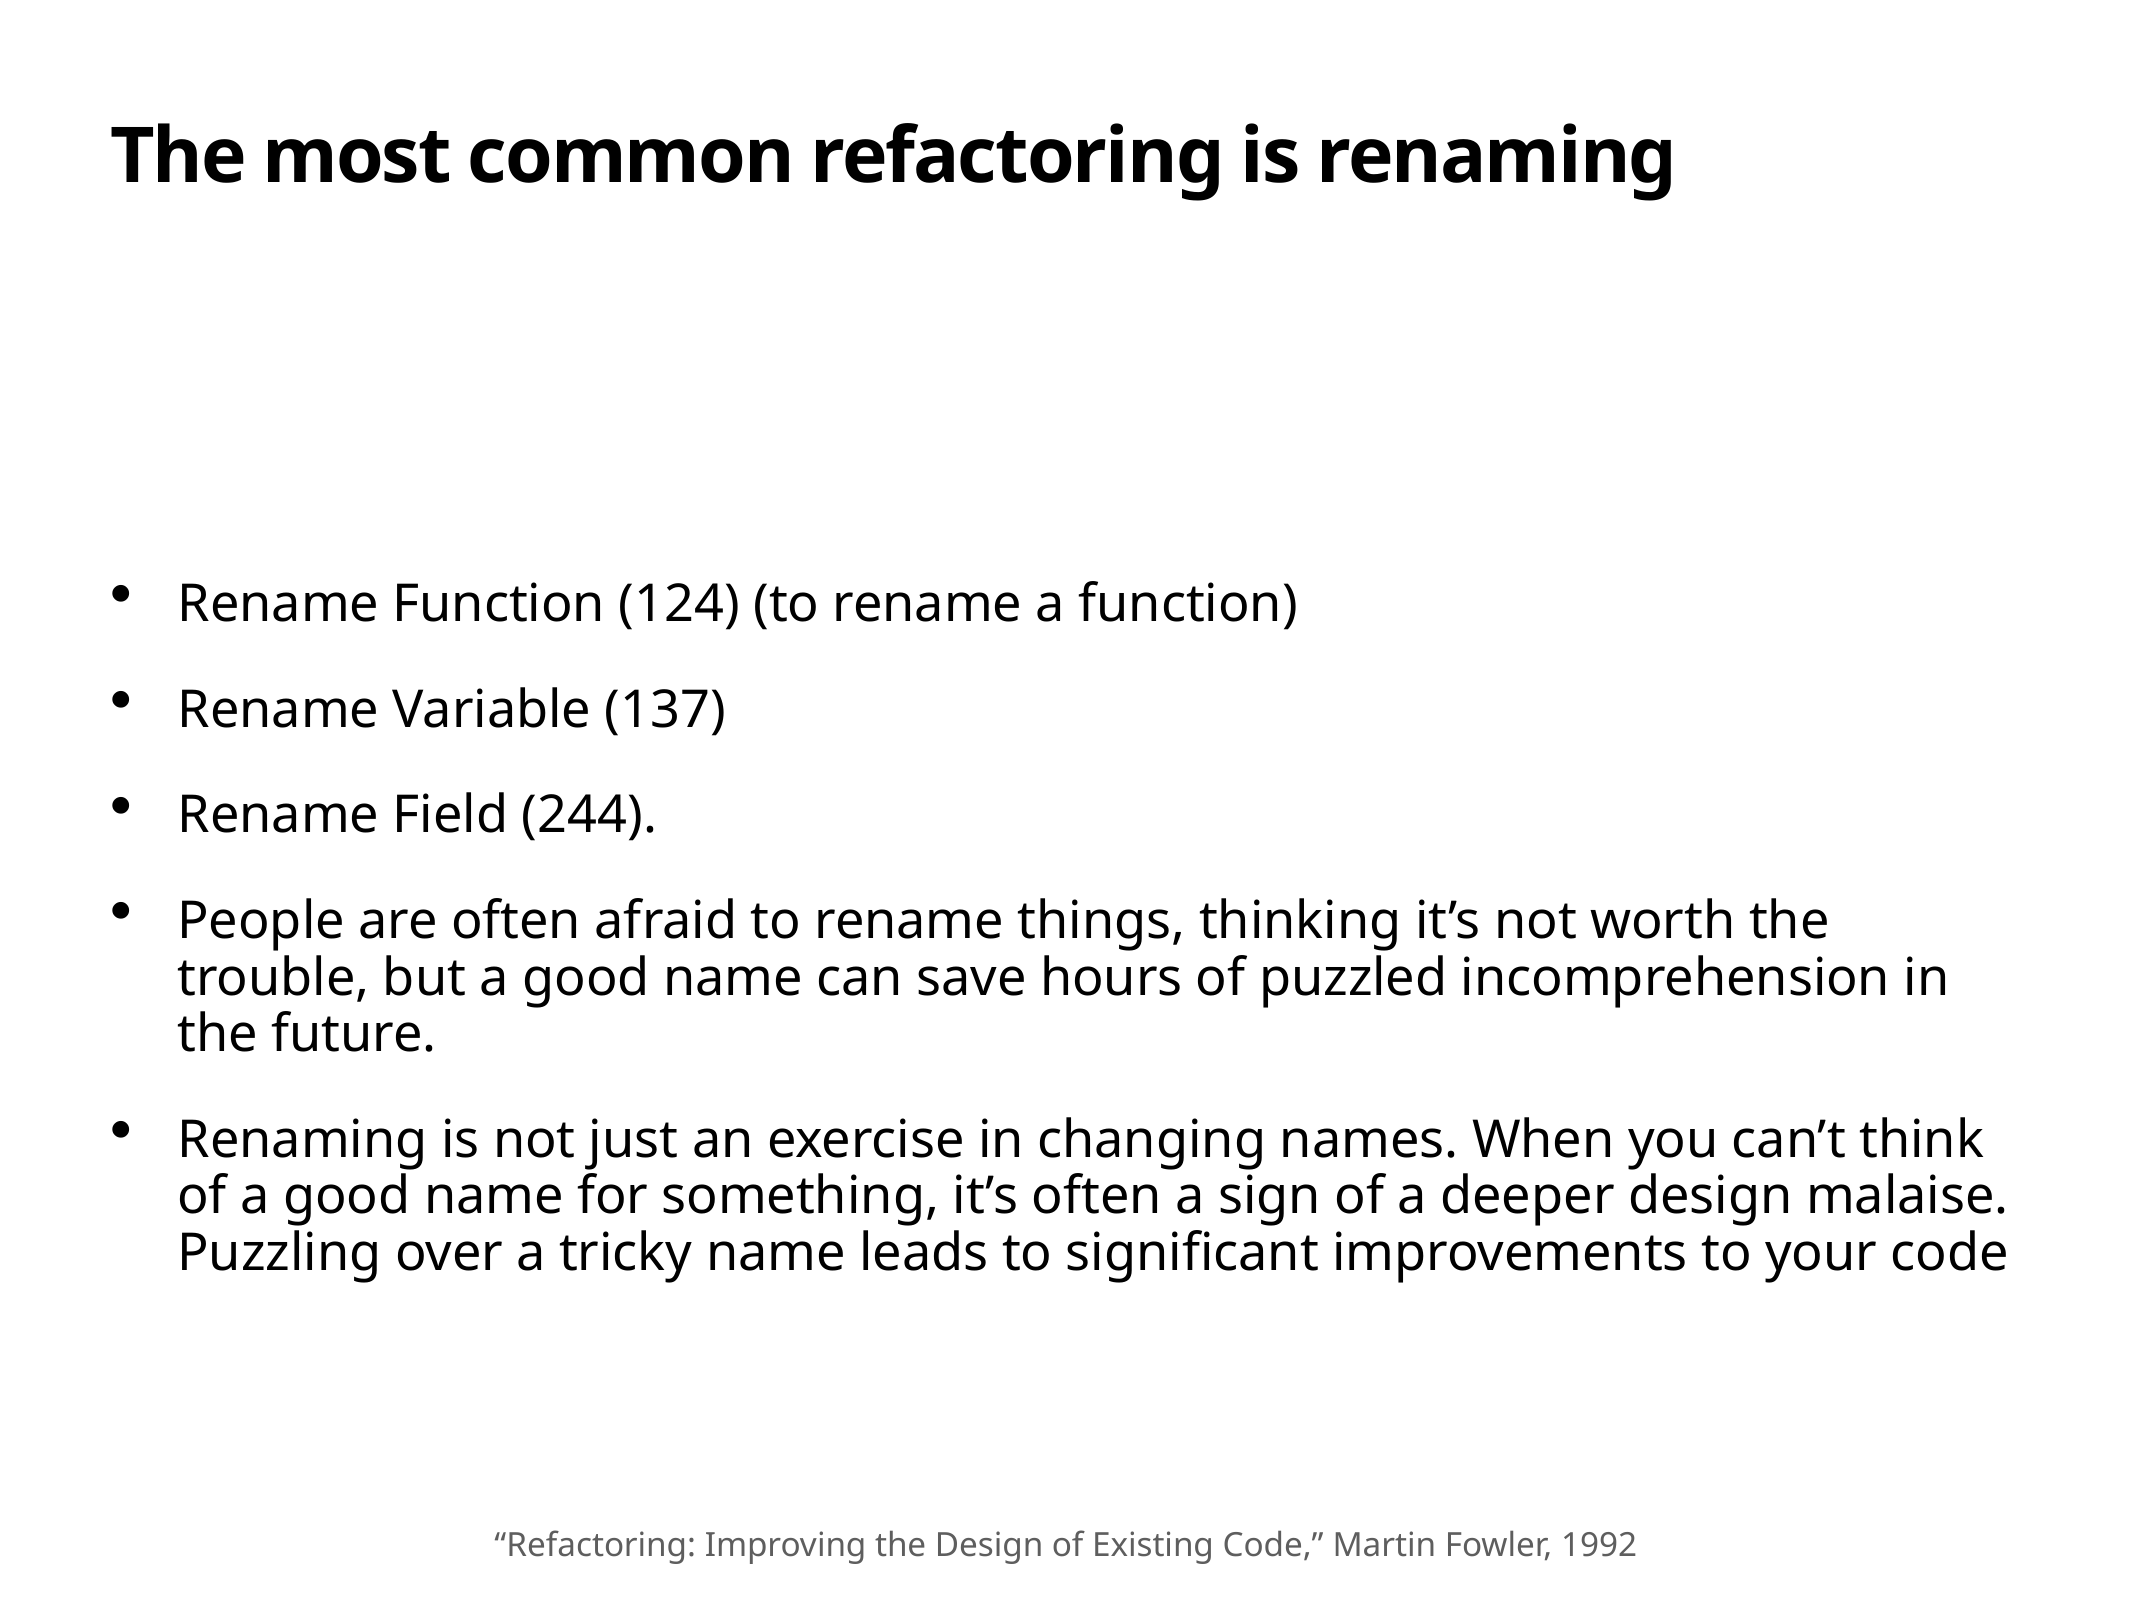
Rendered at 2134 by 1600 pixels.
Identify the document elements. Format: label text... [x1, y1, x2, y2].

title The most common refactoring is renaming [105, 118, 2028, 245]
list Rename Function (124) (to rename a function) Rename Variable (137) Rename Field (244). People are often afraid to rename things, thinking it’s not worth the trouble, but a good name can save hours of puzzled incomprehension in the future. Renaming is not just an exercise in changing names. When you can’t think of a good name for something, it’s often a sign of a deeper design malaise. Puzzling over a tricky name leads to significant improvements to your code [105, 571, 2028, 1295]
text_box “Refactoring: Improving the Design of Existing Code,” Martin Fowler, 1992 [489, 1518, 1644, 1568]
